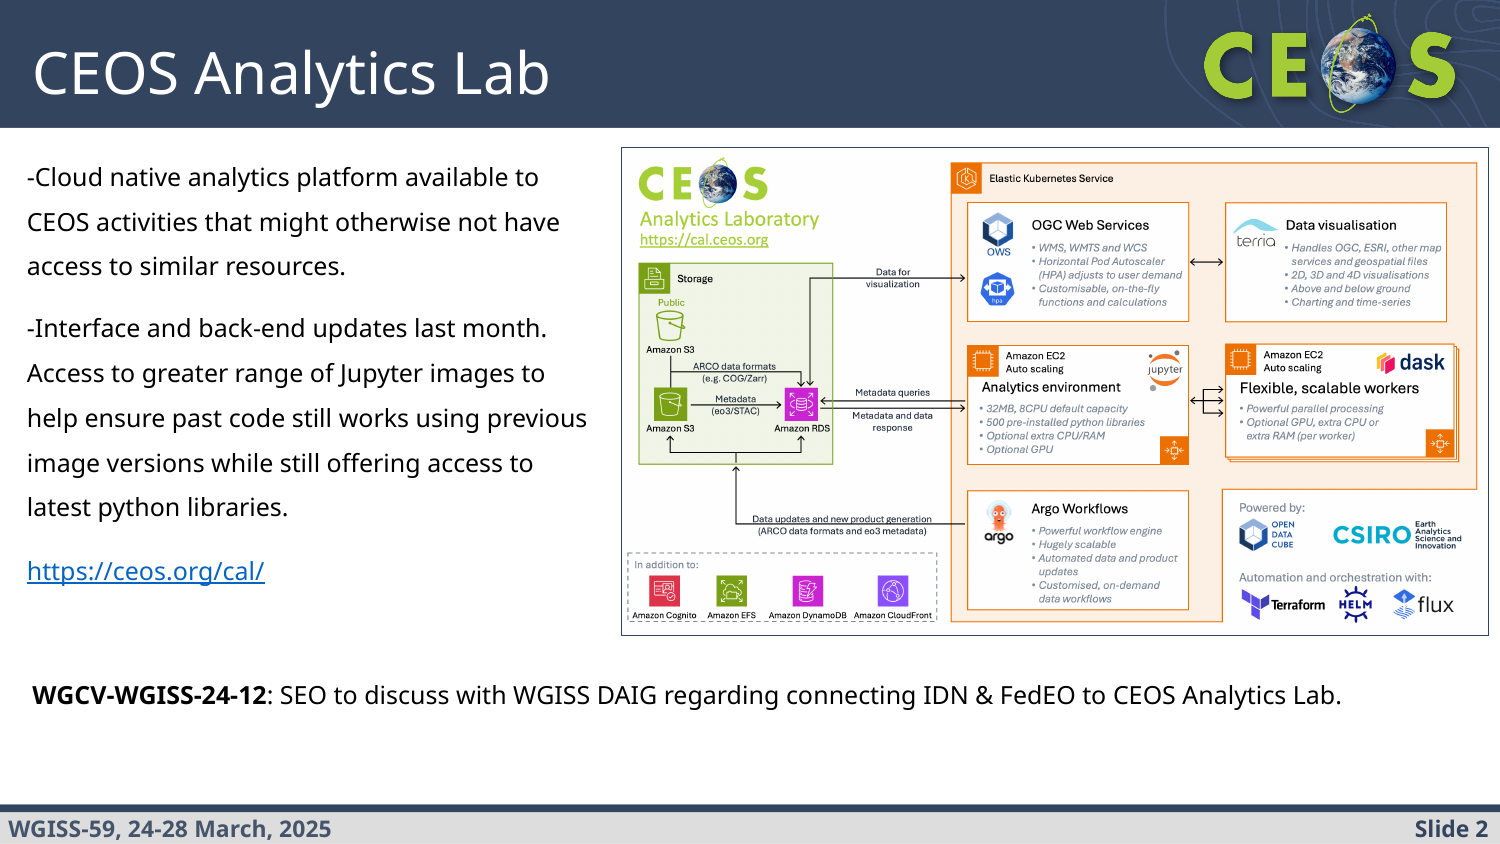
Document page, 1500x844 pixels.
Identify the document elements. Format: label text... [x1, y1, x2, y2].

list -Cloud native analytics platform available to CEOS activities that might otherwise not have access to similar resources. -Interface and back-end updates last month. Access to greater range of Jupyter images to help ensure past code still works using previous image versions while still offering access to latest python libraries. https://ceos.org/cal/ [0, 140, 605, 607]
text_box WGCV-WGISS-24-12: SEO to discuss with WGISS DAIG regarding connecting IDN & FedEO to CEOS Analytics Lab. [5, 659, 1478, 769]
title CEOS Analytics Lab [21, 38, 1177, 118]
picture [1204, 13, 1455, 113]
picture [620, 147, 1488, 636]
